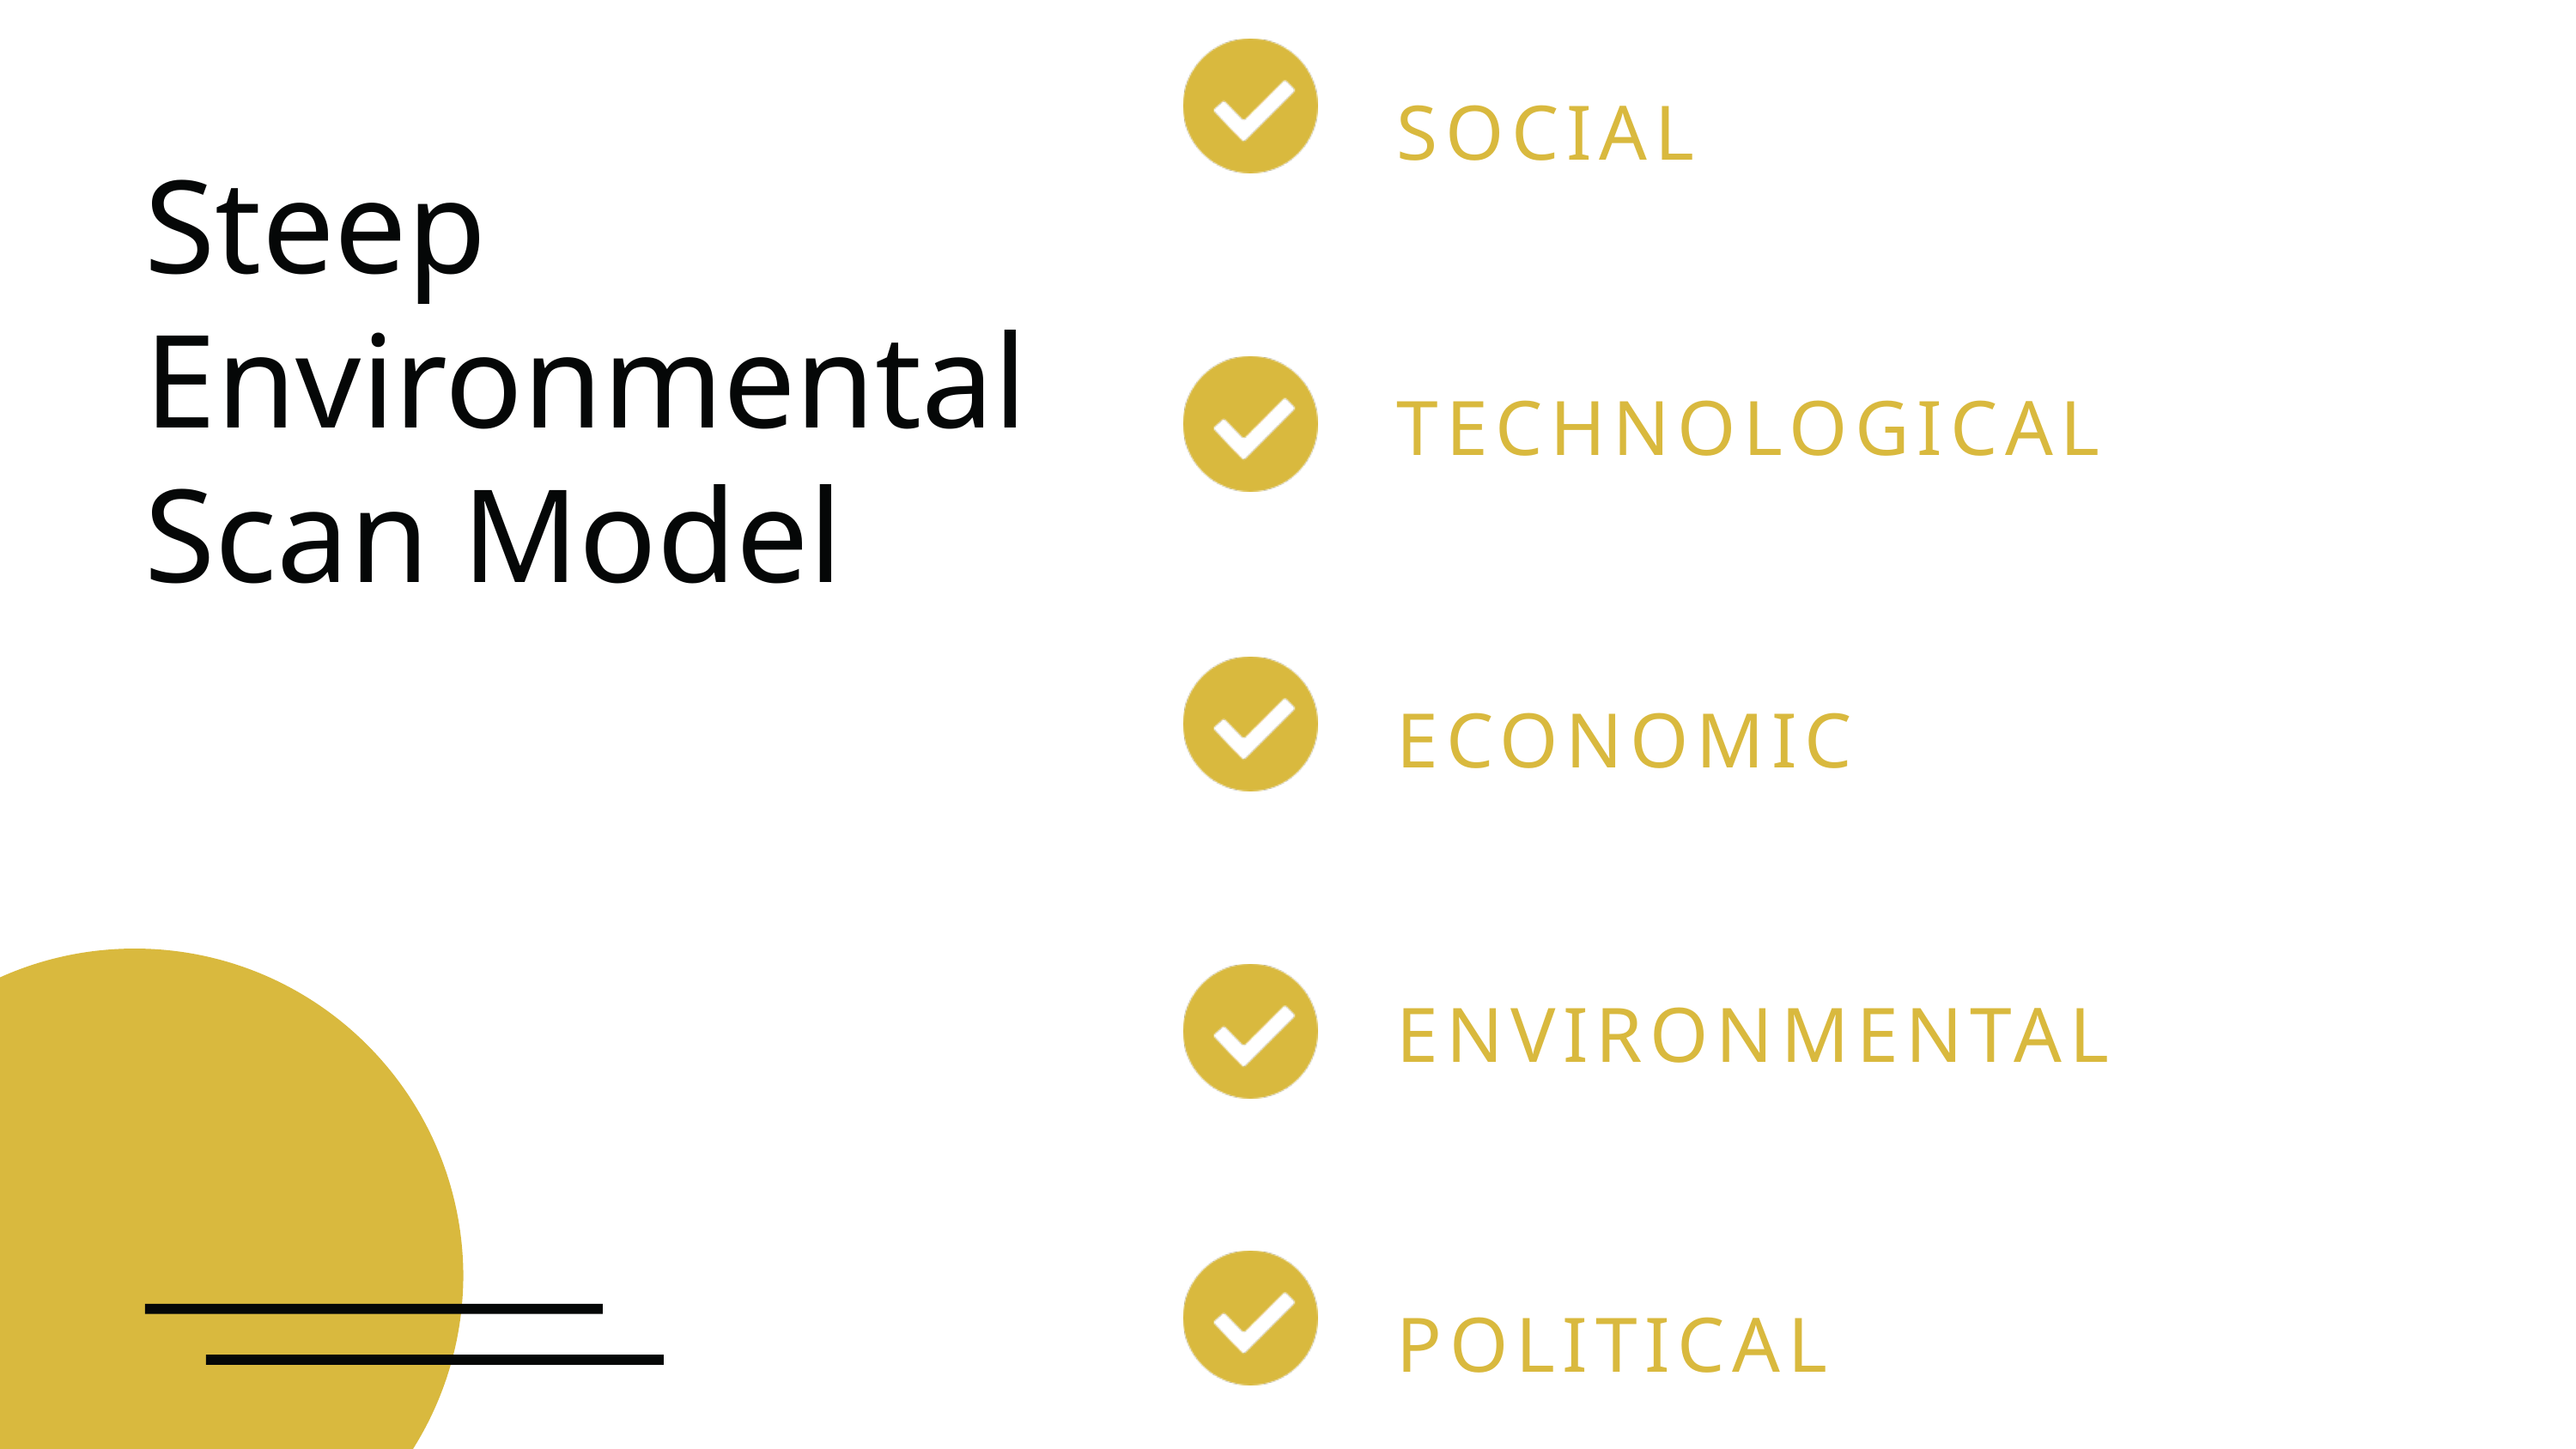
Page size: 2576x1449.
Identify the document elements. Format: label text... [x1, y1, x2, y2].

picture [1182, 657, 1318, 792]
picture [1182, 1250, 1318, 1385]
text_box Steep Environmental Scan Model [144, 144, 1086, 609]
text_box ECONOMIC [1396, 693, 2432, 784]
text_box ENVIRONMENTAL [1396, 987, 2432, 1078]
picture [1182, 356, 1318, 492]
text_box SOCIAL [1396, 85, 2432, 176]
text_box POLITICAL [1396, 1296, 2432, 1387]
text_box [0, 947, 665, 1449]
picture [1182, 964, 1318, 1099]
picture [1182, 39, 1318, 173]
text_box TECHNOLOGICAL [1396, 379, 2432, 470]
